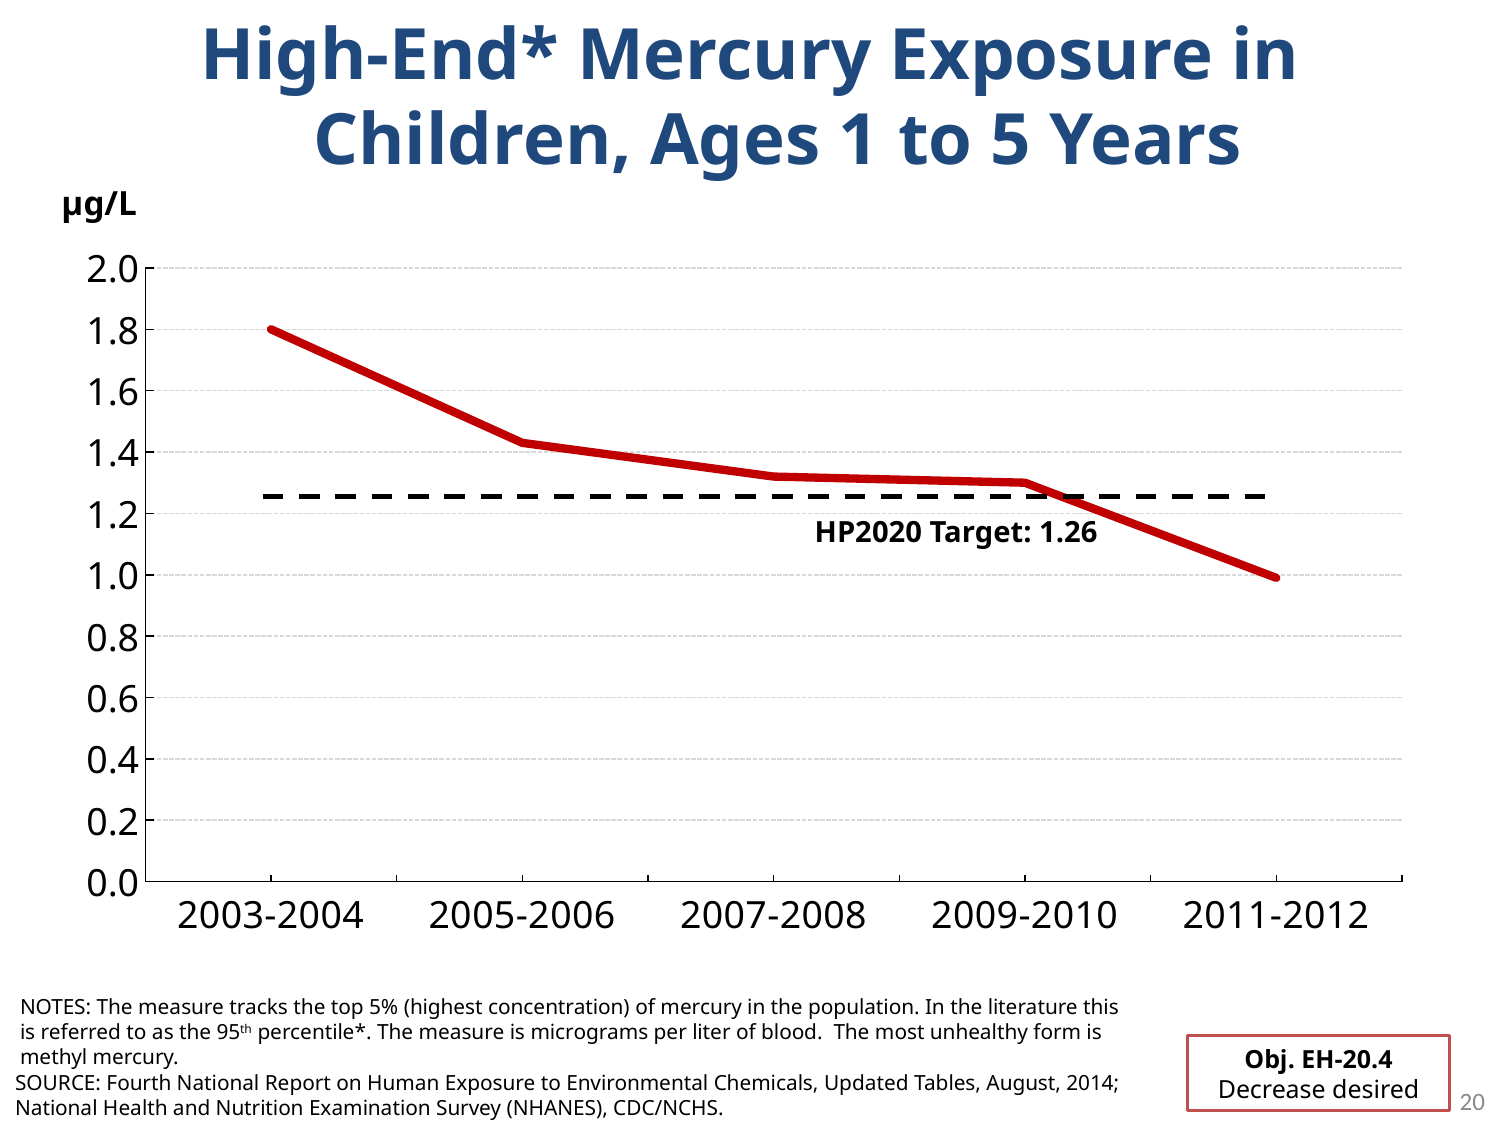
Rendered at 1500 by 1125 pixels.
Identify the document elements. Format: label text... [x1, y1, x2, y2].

text_box SOURCE: Fourth National Report on Human Exposure to Environmental Chemicals, Updated Tables, August, 2014; National Health and Nutrition Examination Survey (NHANES), CDC/NCHS. [0, 1062, 1167, 1125]
chart [0, 224, 1438, 988]
text_box NOTES: The measure tracks the top 5% (highest concentration) of mercury in the population. In the literature this is referred to as the 95th percentile*. The measure is micrograms per liter of blood. The most unhealthy form is methyl mercury. [4, 996, 1147, 1061]
text_box 20 [1437, 1062, 1500, 1125]
text_box µg/L [46, 174, 187, 223]
text_box Obj. EH-20.4 Decrease desired [1187, 1035, 1450, 1111]
title High-End* Mercury Exposure in Children, Ages 1 to 5 Years [75, 0, 1425, 188]
